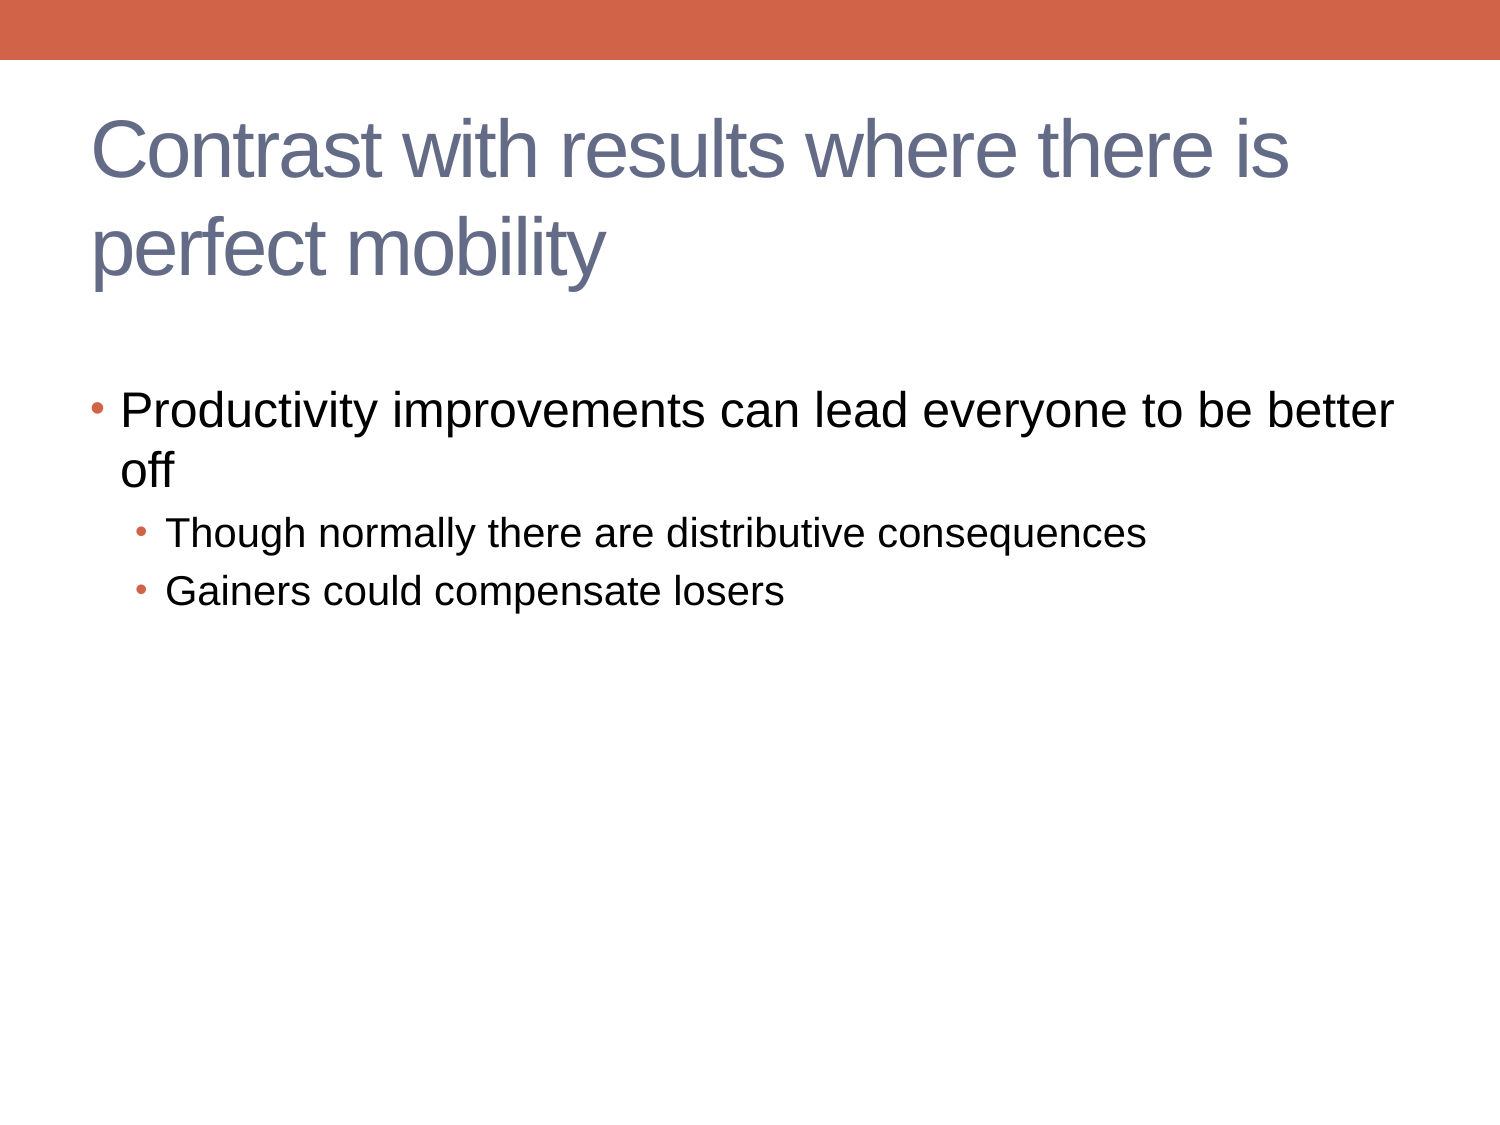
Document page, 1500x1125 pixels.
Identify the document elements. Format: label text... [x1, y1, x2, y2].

title Contrast with results where there is perfect mobility [75, 87, 1425, 299]
list Productivity improvements can lead everyone to be better off Though normally there are distributive consequences Gainers could compensate losers [75, 299, 1425, 1063]
